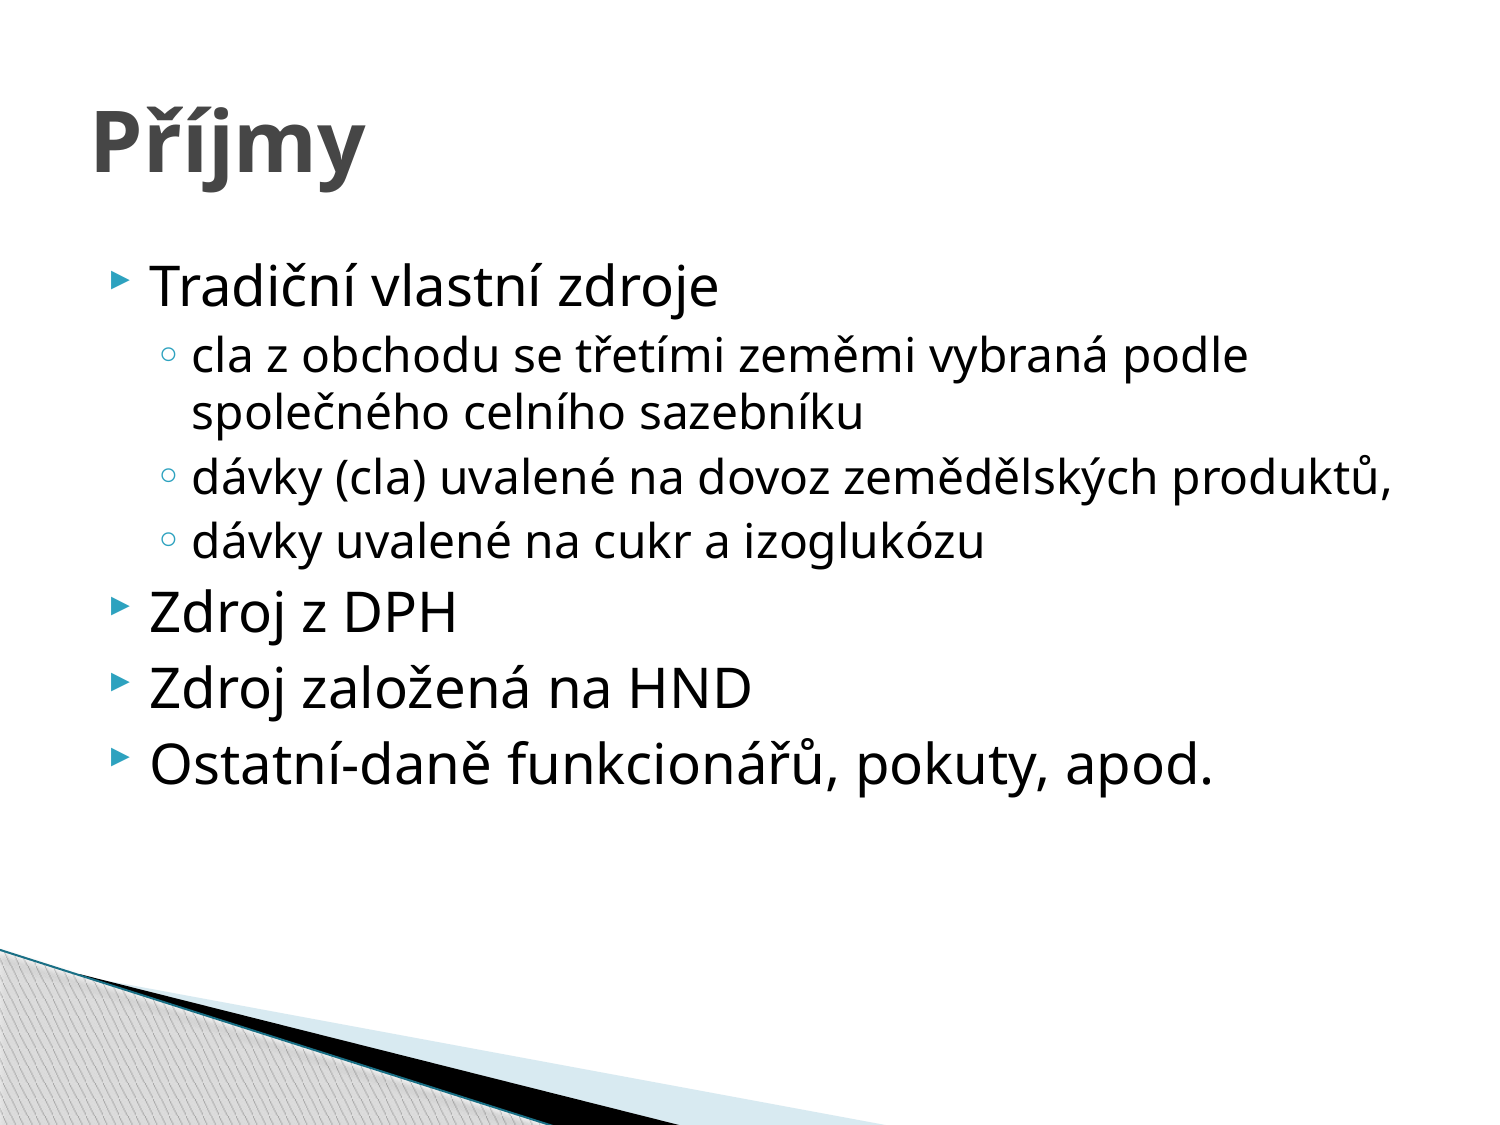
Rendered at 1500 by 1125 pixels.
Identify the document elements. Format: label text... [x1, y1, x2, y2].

title Příjmy [75, 45, 1425, 233]
list Tradiční vlastní zdroje cla z obchodu se třetími zeměmi vybraná podle společného celního sazebníku dávky (cla) uvalené na dovoz zemědělských produktů, dávky uvalené na cukr a izoglukózu Zdroj z DPH Zdroj založená na HND Ostatní-daně funkcionářů, pokuty, apod. [74, 242, 1426, 986]
